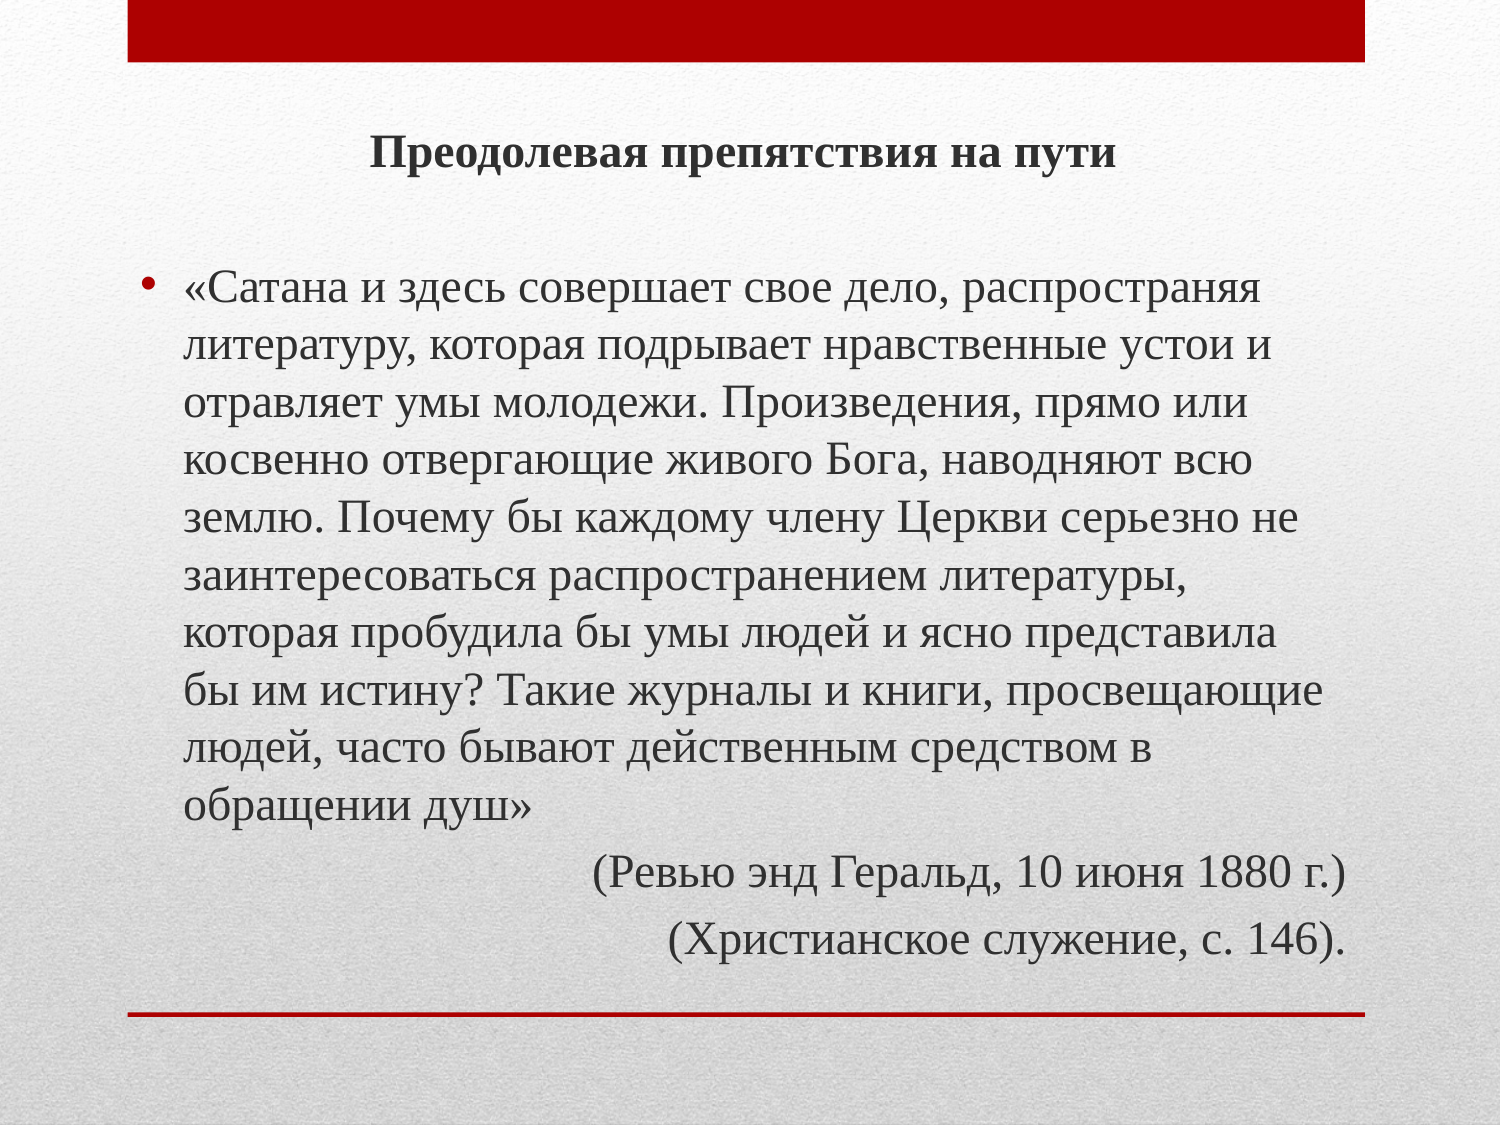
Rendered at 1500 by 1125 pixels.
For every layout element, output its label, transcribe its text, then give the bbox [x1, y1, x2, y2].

list Преодолевая препятствия на пути «Сатана и здесь совершает свое дело, распространяя литературу, которая подрывает нравственные устои и отравляет умы молодежи. Произведения, прямо или косвенно отвергающие живого Бога, наводняют всю землю. Почему бы каждому члену Церкви серьезно не заинтересоваться распространением литературы, которая пробудила бы умы людей и ясно представила бы им истину? Такие журналы и книги, просвещающие людей, часто бывают действенным средством в обращении душ» (Ревью энд Геральд, 10 июня 1880 г.) (Христианское служение, с. 146). [125, 112, 1363, 974]
